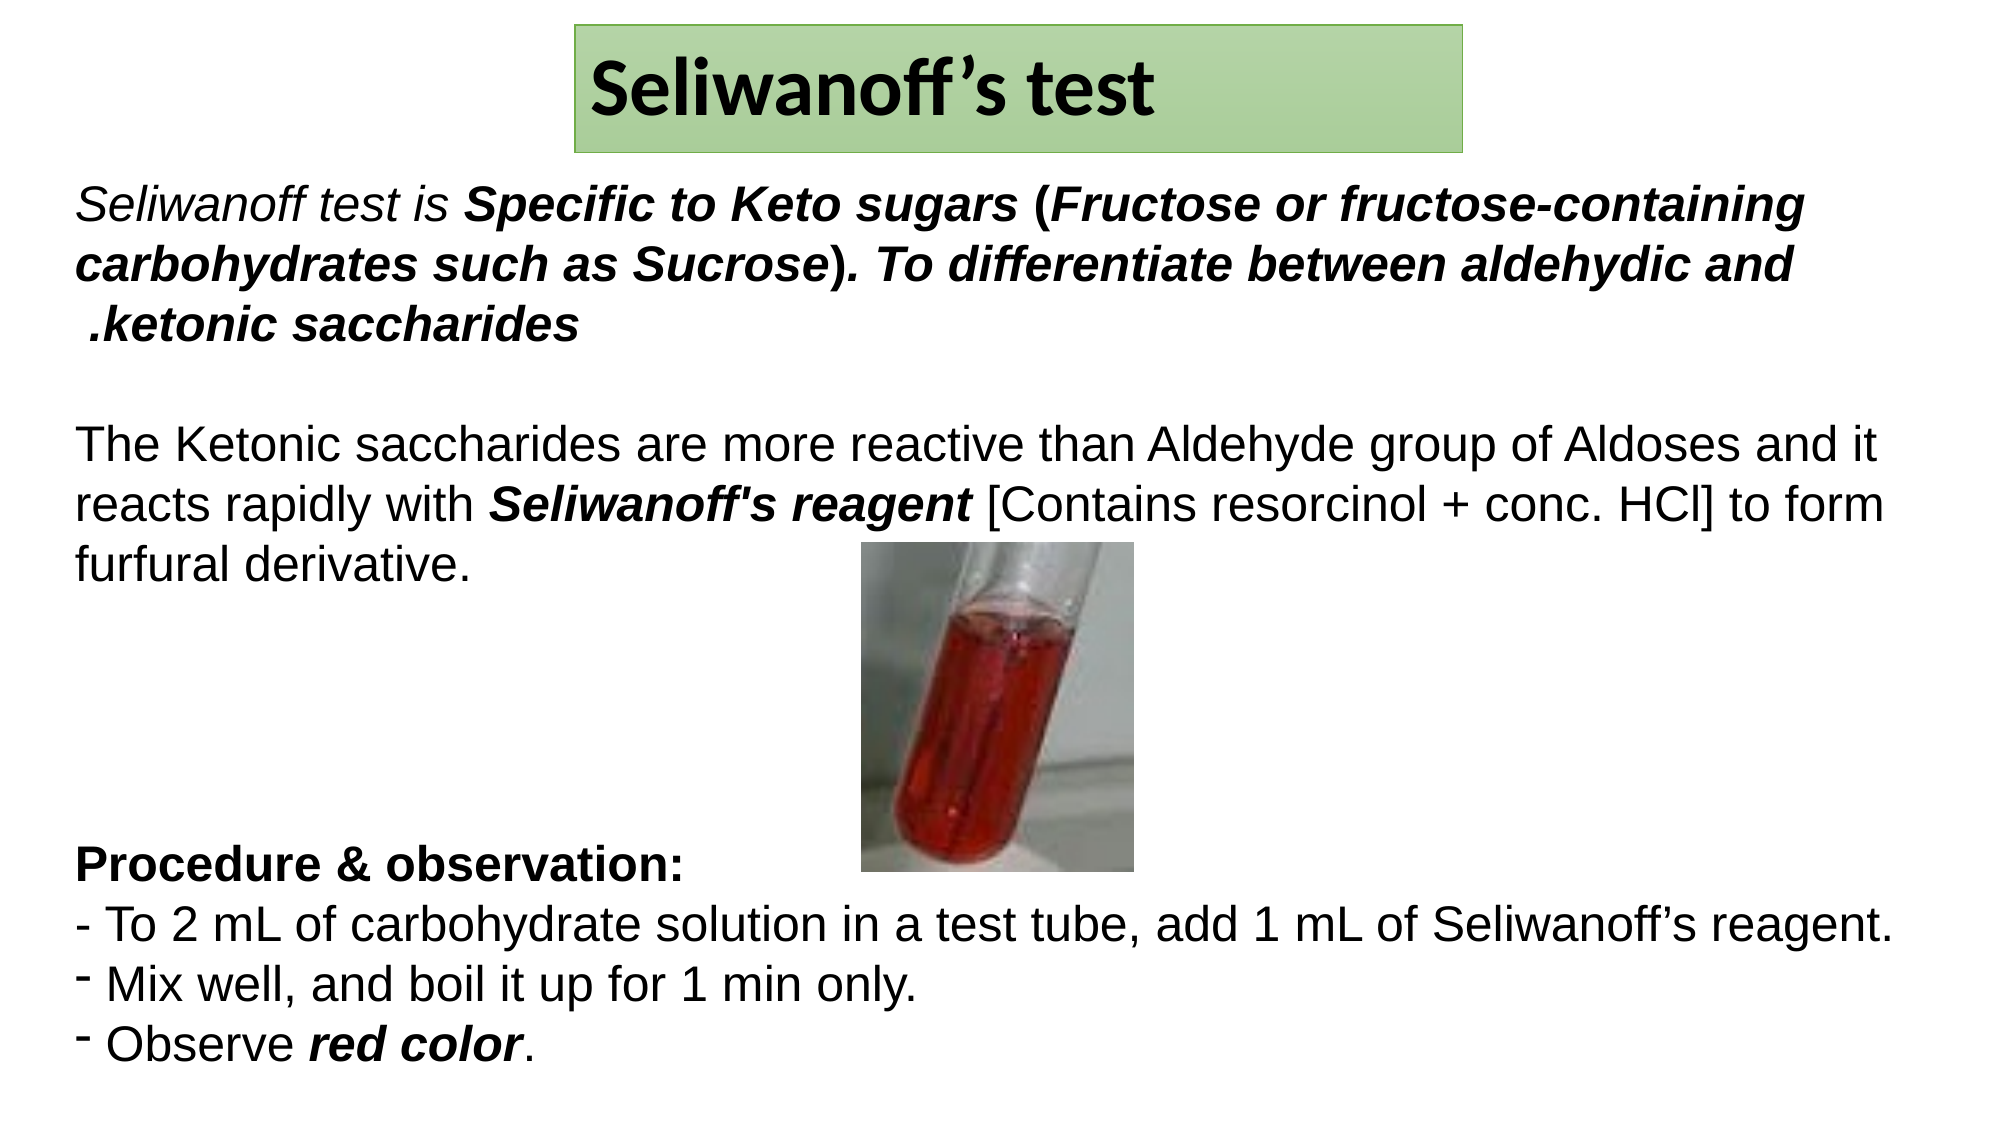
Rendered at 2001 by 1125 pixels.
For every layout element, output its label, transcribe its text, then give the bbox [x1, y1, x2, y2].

text_box Seliwanoff test is Specific to Keto sugars (Fructose or fructose-containing carbohydrates such as Sucrose). To differentiate between aldehydic and ketonic saccharides. The Ketonic saccharides are more reactive than Aldehyde group of Aldoses and it reacts rapidly with Seliwanoff's reagent [Contains resorcinol + conc. HCl] to form furfural derivative. Procedure & observation: - To 2 mL of carbohydrate solution in a test tube, add 1 mL of Seliwanoff’s reagent. Mix well, and boil it up for 1 min only. Observe red color. [60, 164, 1990, 1079]
title Seliwanoff’s test [574, 24, 1463, 153]
picture [861, 542, 1134, 872]
